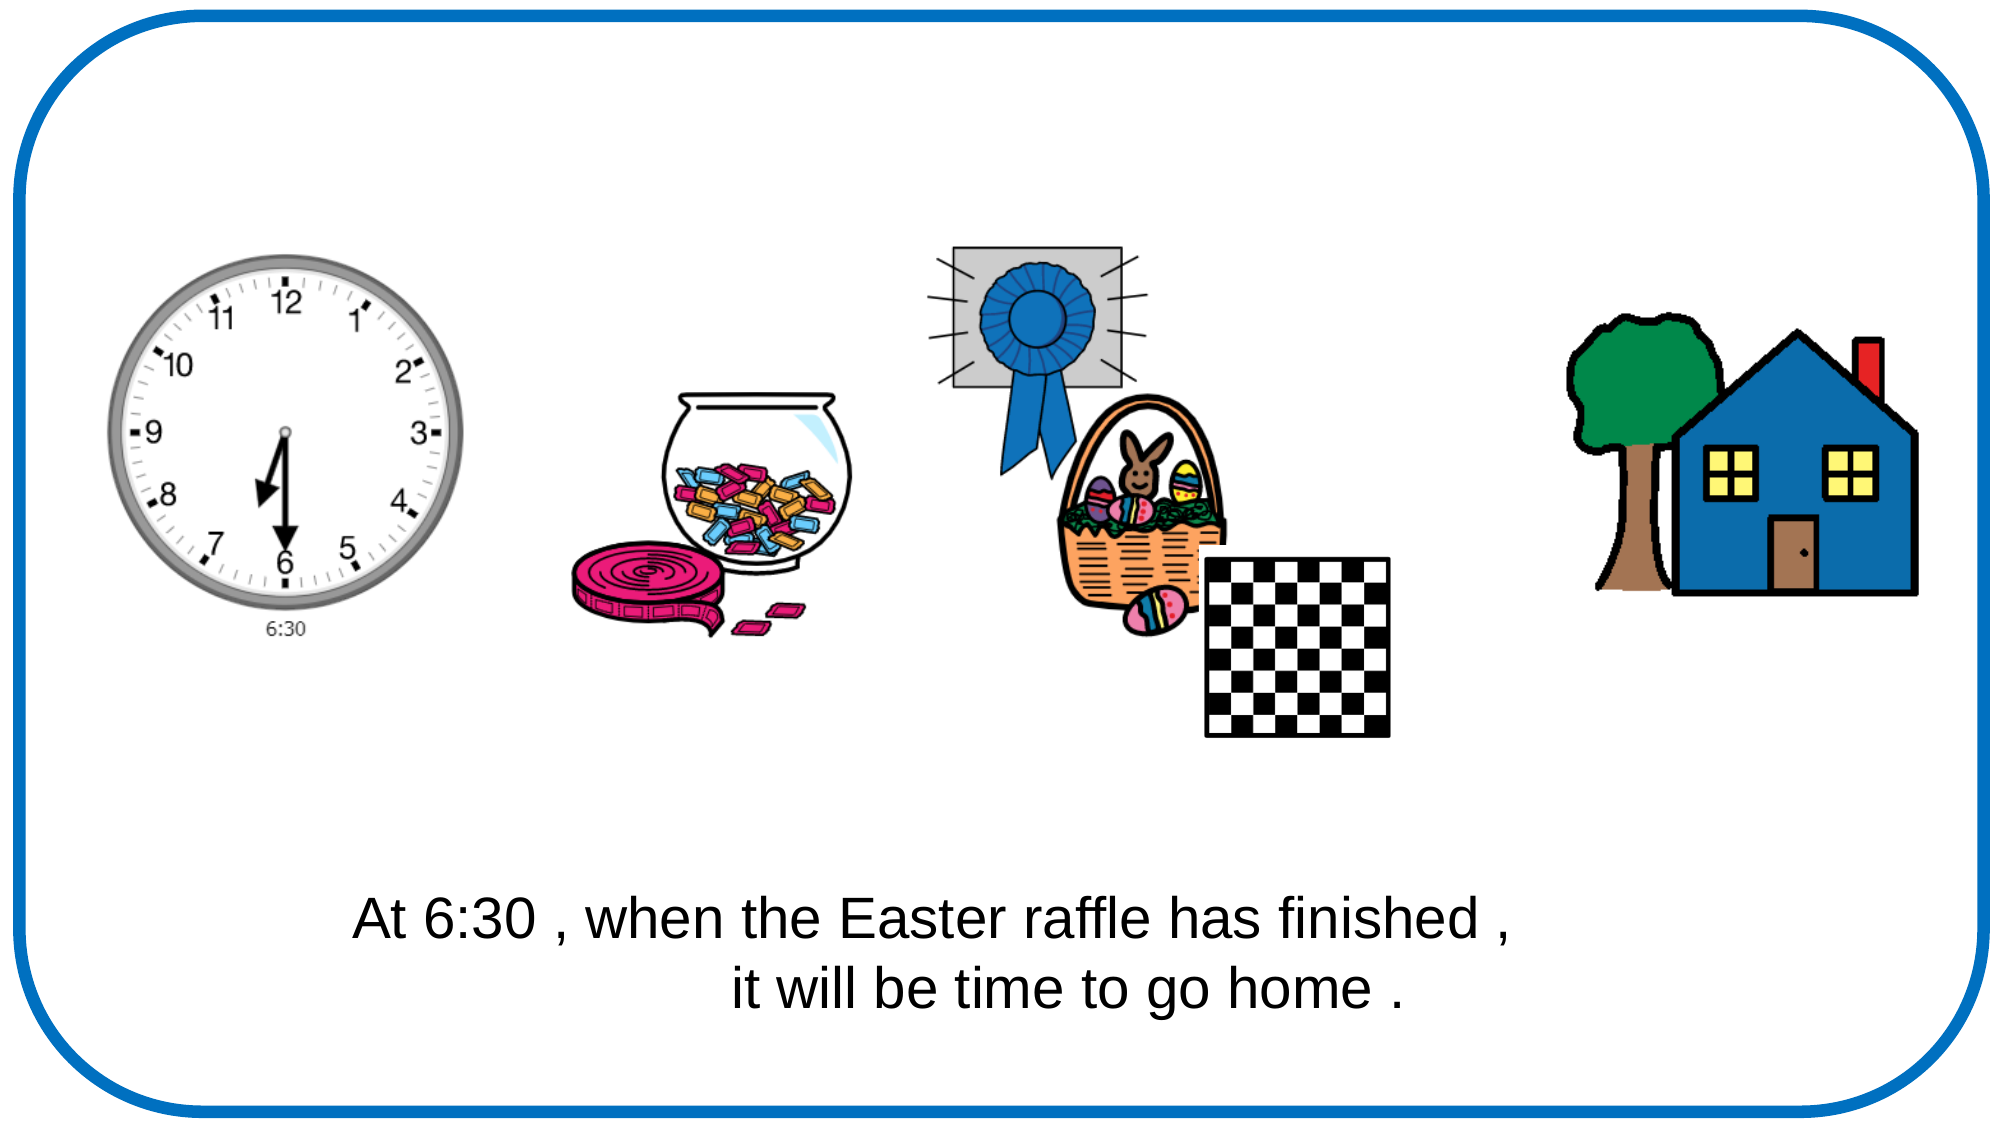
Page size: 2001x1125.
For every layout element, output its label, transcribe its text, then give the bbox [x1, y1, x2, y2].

text_box [18, 14, 1985, 1113]
picture [565, 242, 1399, 743]
picture [1553, 289, 1934, 613]
text_box At 6:30 , when the Easter raffle has finished , it will be time to go home . [337, 872, 1817, 1028]
picture [83, 233, 501, 648]
